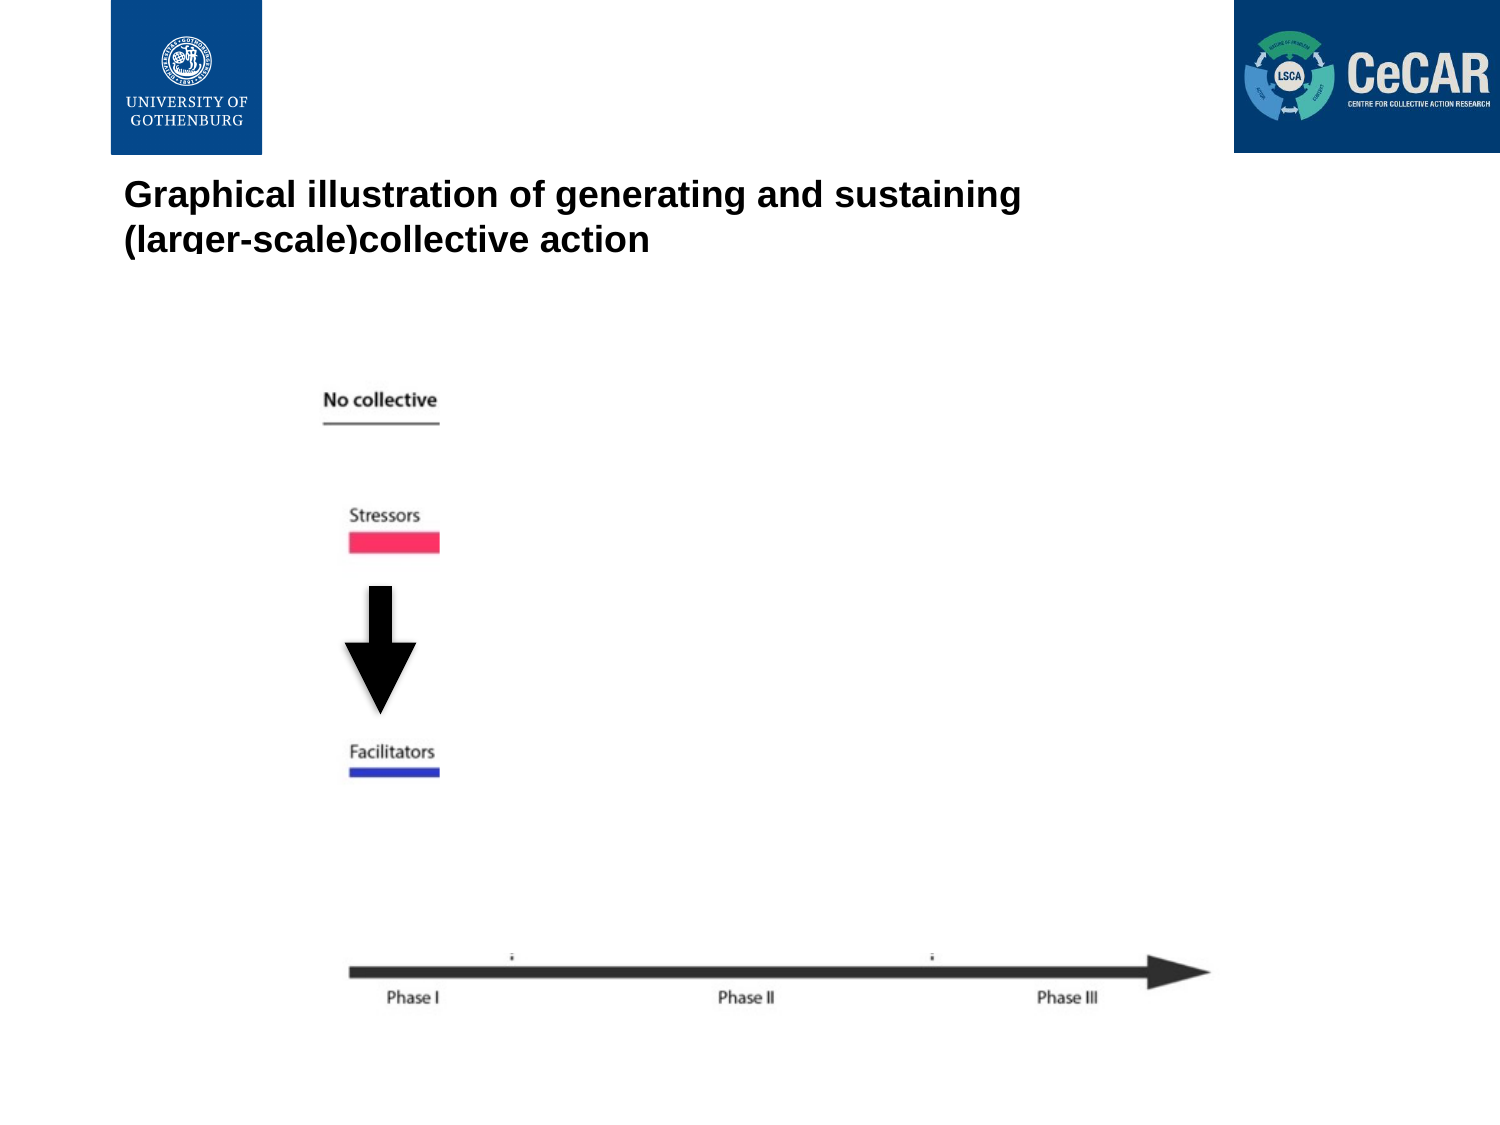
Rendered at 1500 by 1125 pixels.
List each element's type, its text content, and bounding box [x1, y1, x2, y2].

picture [110, 0, 263, 155]
picture [1233, 0, 1500, 154]
picture [135, 254, 1410, 1125]
text_box Graphical illustration of generating and sustaining (larger-scale)collective action [108, 162, 1049, 268]
